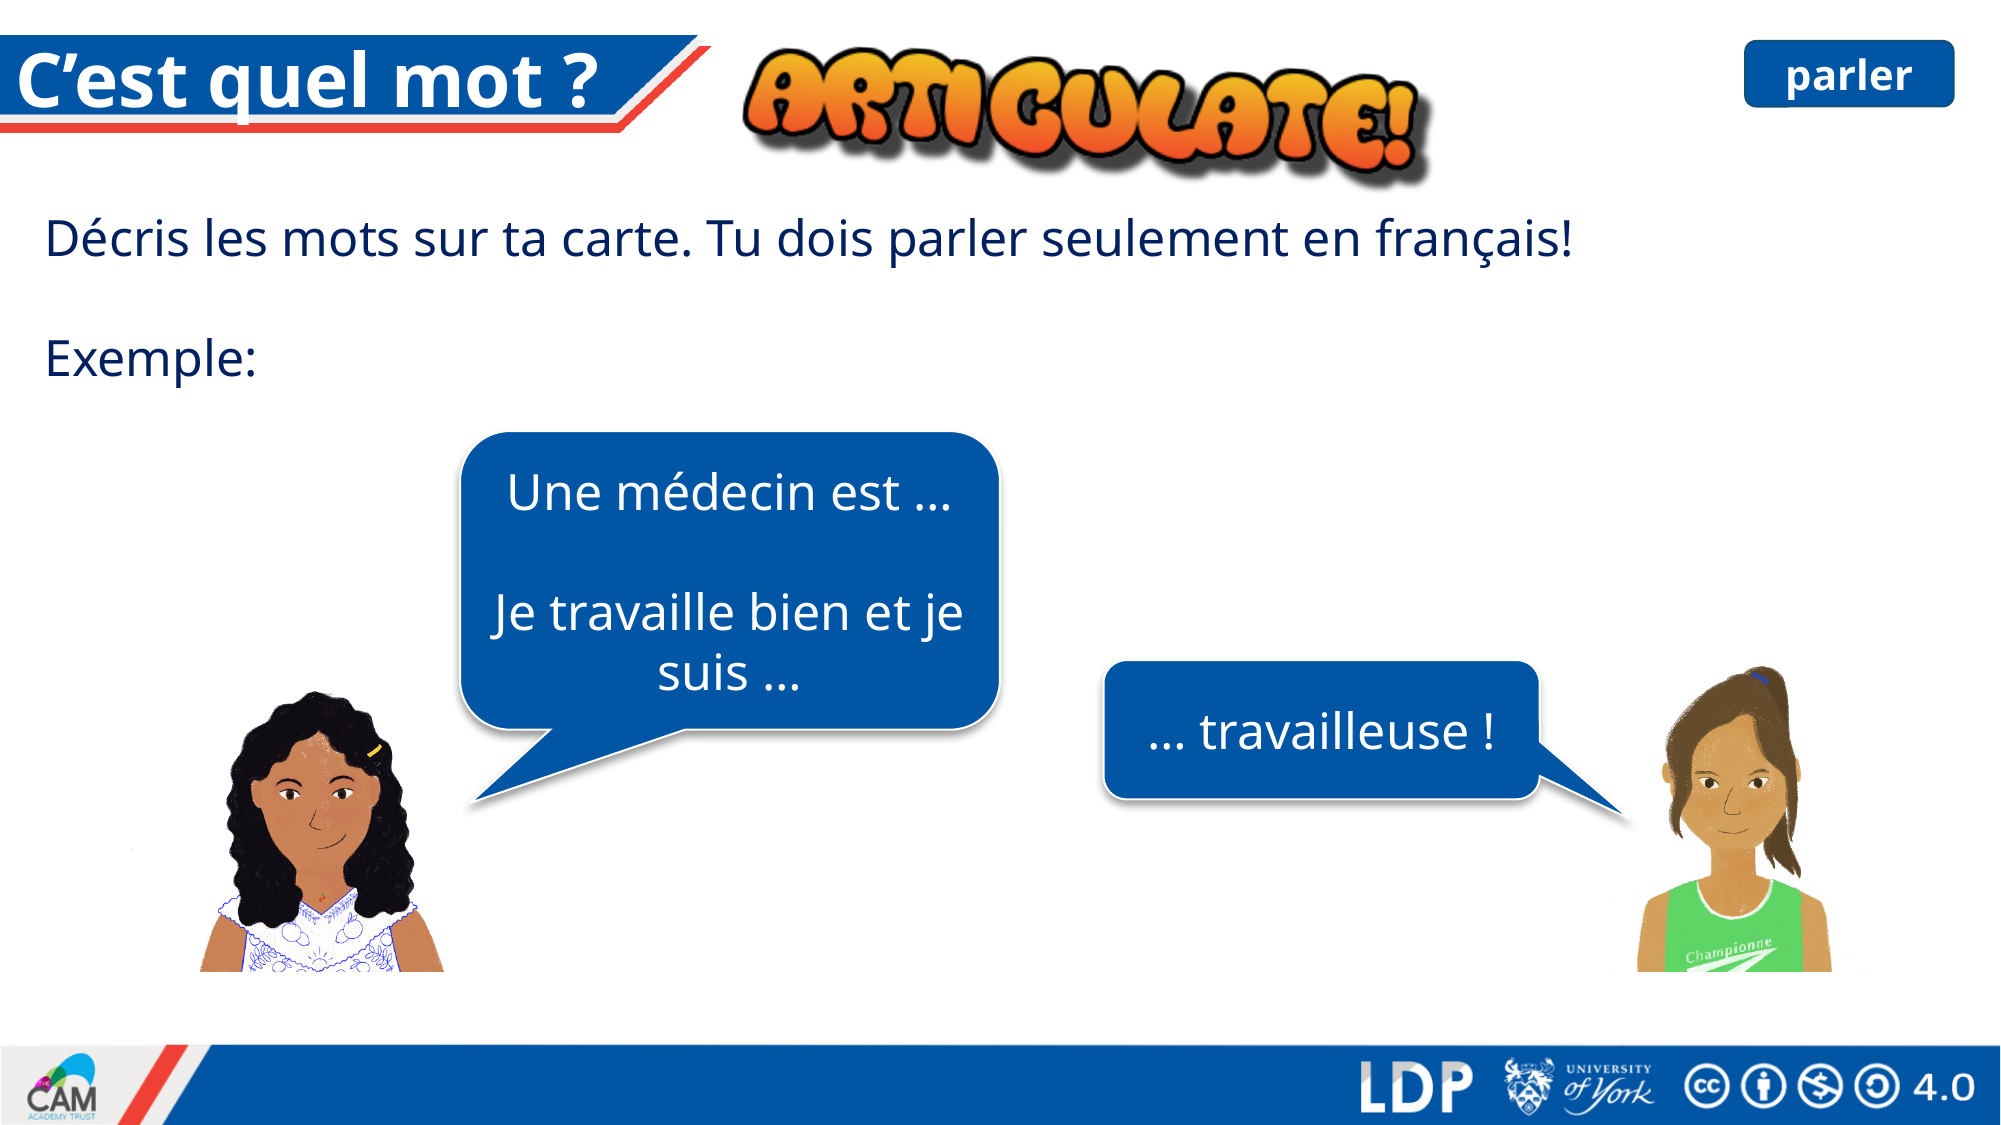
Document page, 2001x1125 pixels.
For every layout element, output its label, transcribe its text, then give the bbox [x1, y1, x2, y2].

title C’est quel mot ? [0, 35, 727, 142]
text_box parler [1744, 39, 1955, 108]
text_box Décris les mots sur ta carte. Tu dois parler seulement en français! Exemple: [29, 199, 1954, 395]
text_box Une médecin est … Je travaille bien et je suis … [459, 430, 1002, 795]
text_box … travailleuse ! [1102, 659, 1539, 801]
picture [0, 0, 2001, 1125]
